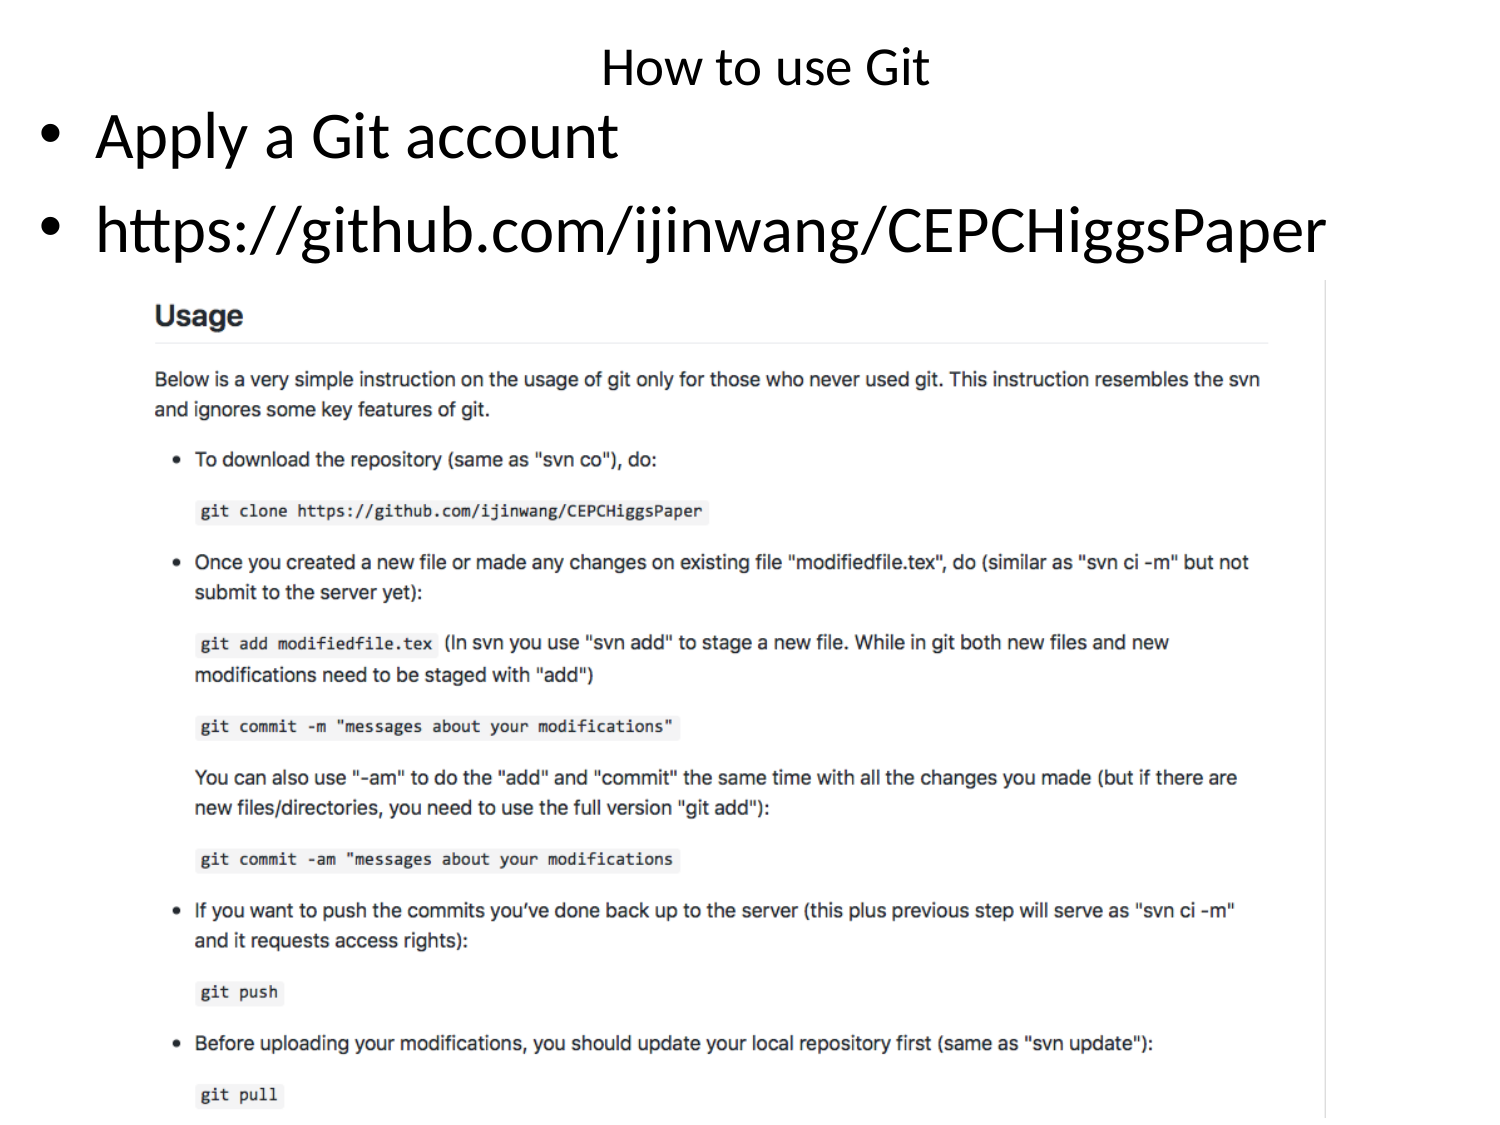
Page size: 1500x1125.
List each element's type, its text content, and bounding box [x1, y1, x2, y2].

list Apply a Git account https://github.com/ijinwang/CEPCHiggsPaper [23, 84, 1374, 828]
title How to use Git [91, 22, 1442, 105]
picture [139, 279, 1326, 1118]
